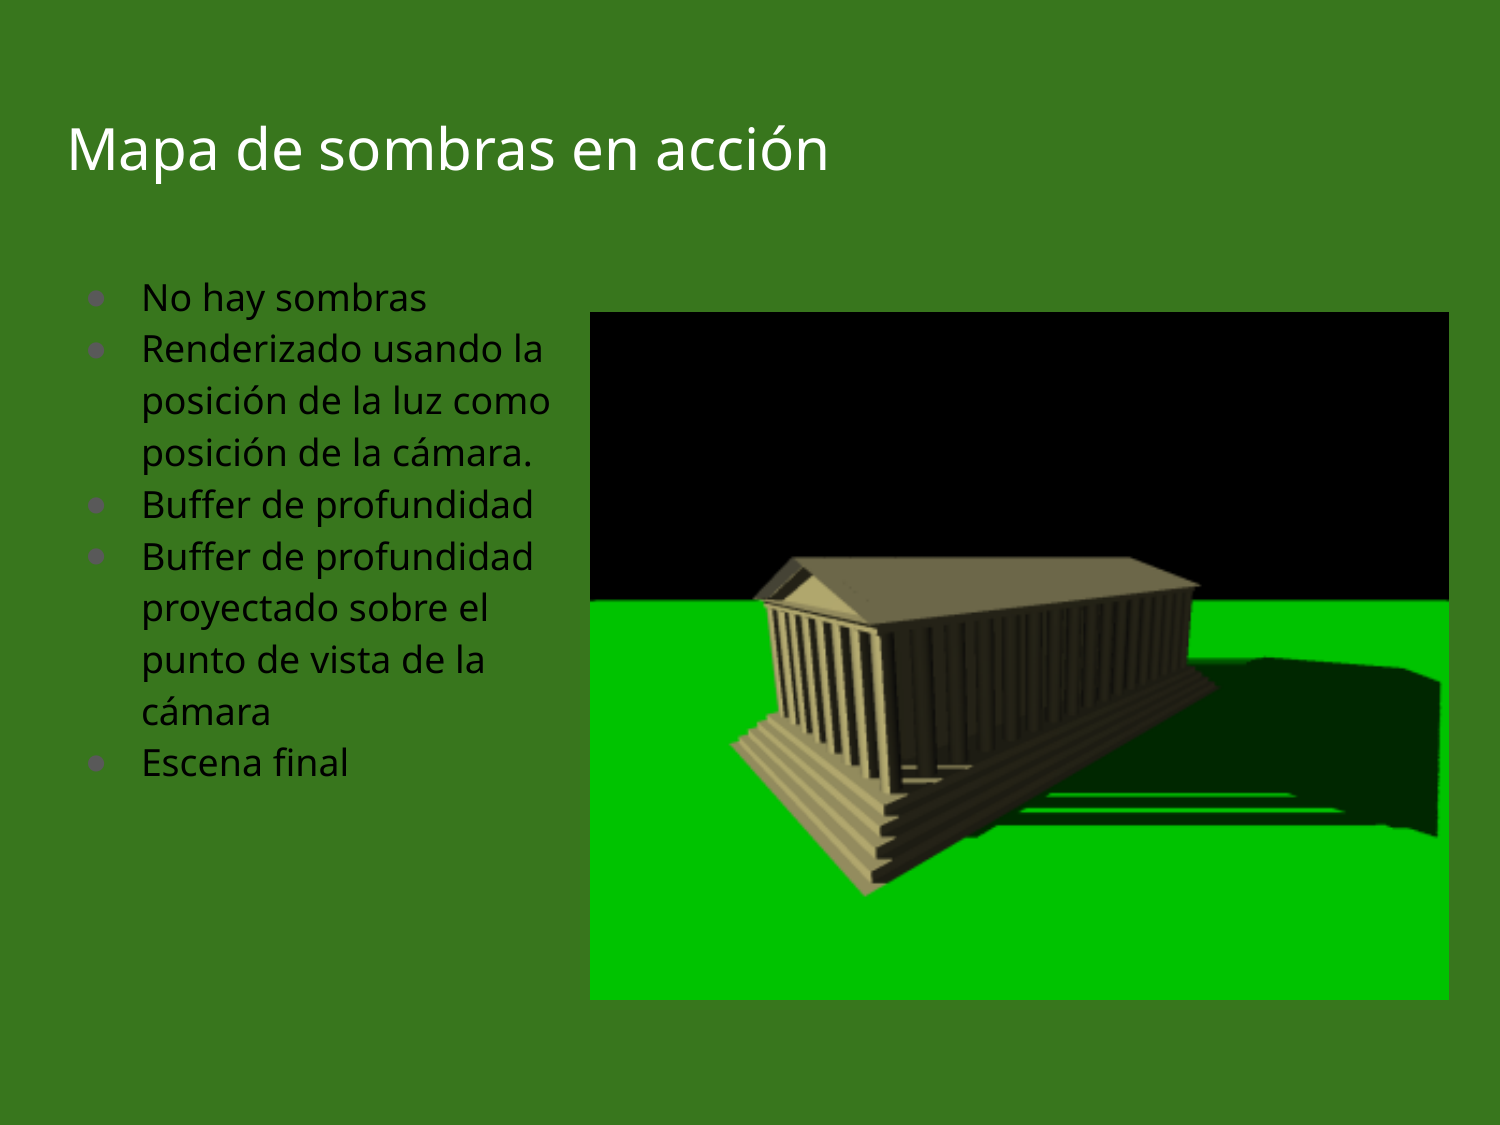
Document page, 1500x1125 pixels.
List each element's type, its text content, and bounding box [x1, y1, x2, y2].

list No hay sombras Renderizado usando la posición de la luz como posición de la cámara. Buffer de profundidad Buffer de profundidad proyectado sobre el punto de vista de la cámara Escena final [51, 252, 591, 1000]
title Mapa de sombras en acción [51, 97, 1449, 223]
picture [590, 312, 1450, 1000]
